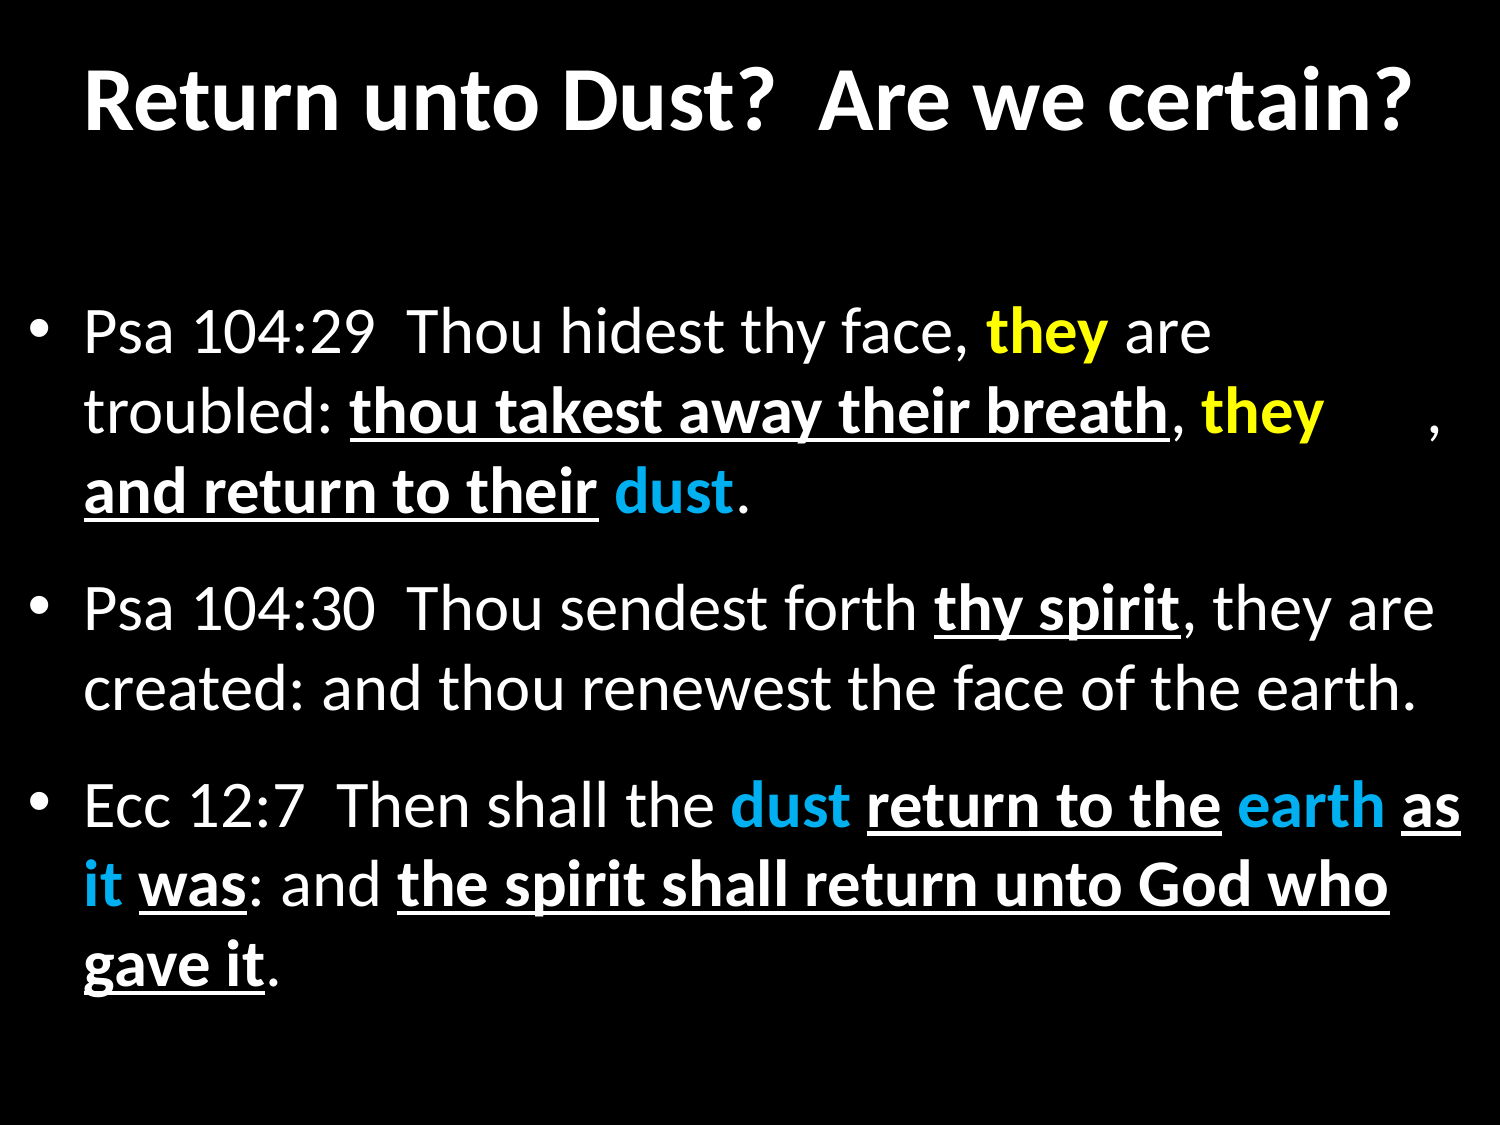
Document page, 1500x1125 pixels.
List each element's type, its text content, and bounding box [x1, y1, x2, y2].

list Psa 104:29 Thou hidest thy face, they are troubled: thou takest away their breath, they die, and return to their dust. Psa 104:30 Thou sendest forth thy spirit, they are created: and thou renewest the face of the earth. Ecc 12:7 Then shall the dust return to the earth as it was: and the spirit shall return unto God who gave it. [12, 187, 1488, 1100]
title Return unto Dust? Are we certain? [12, 0, 1488, 187]
